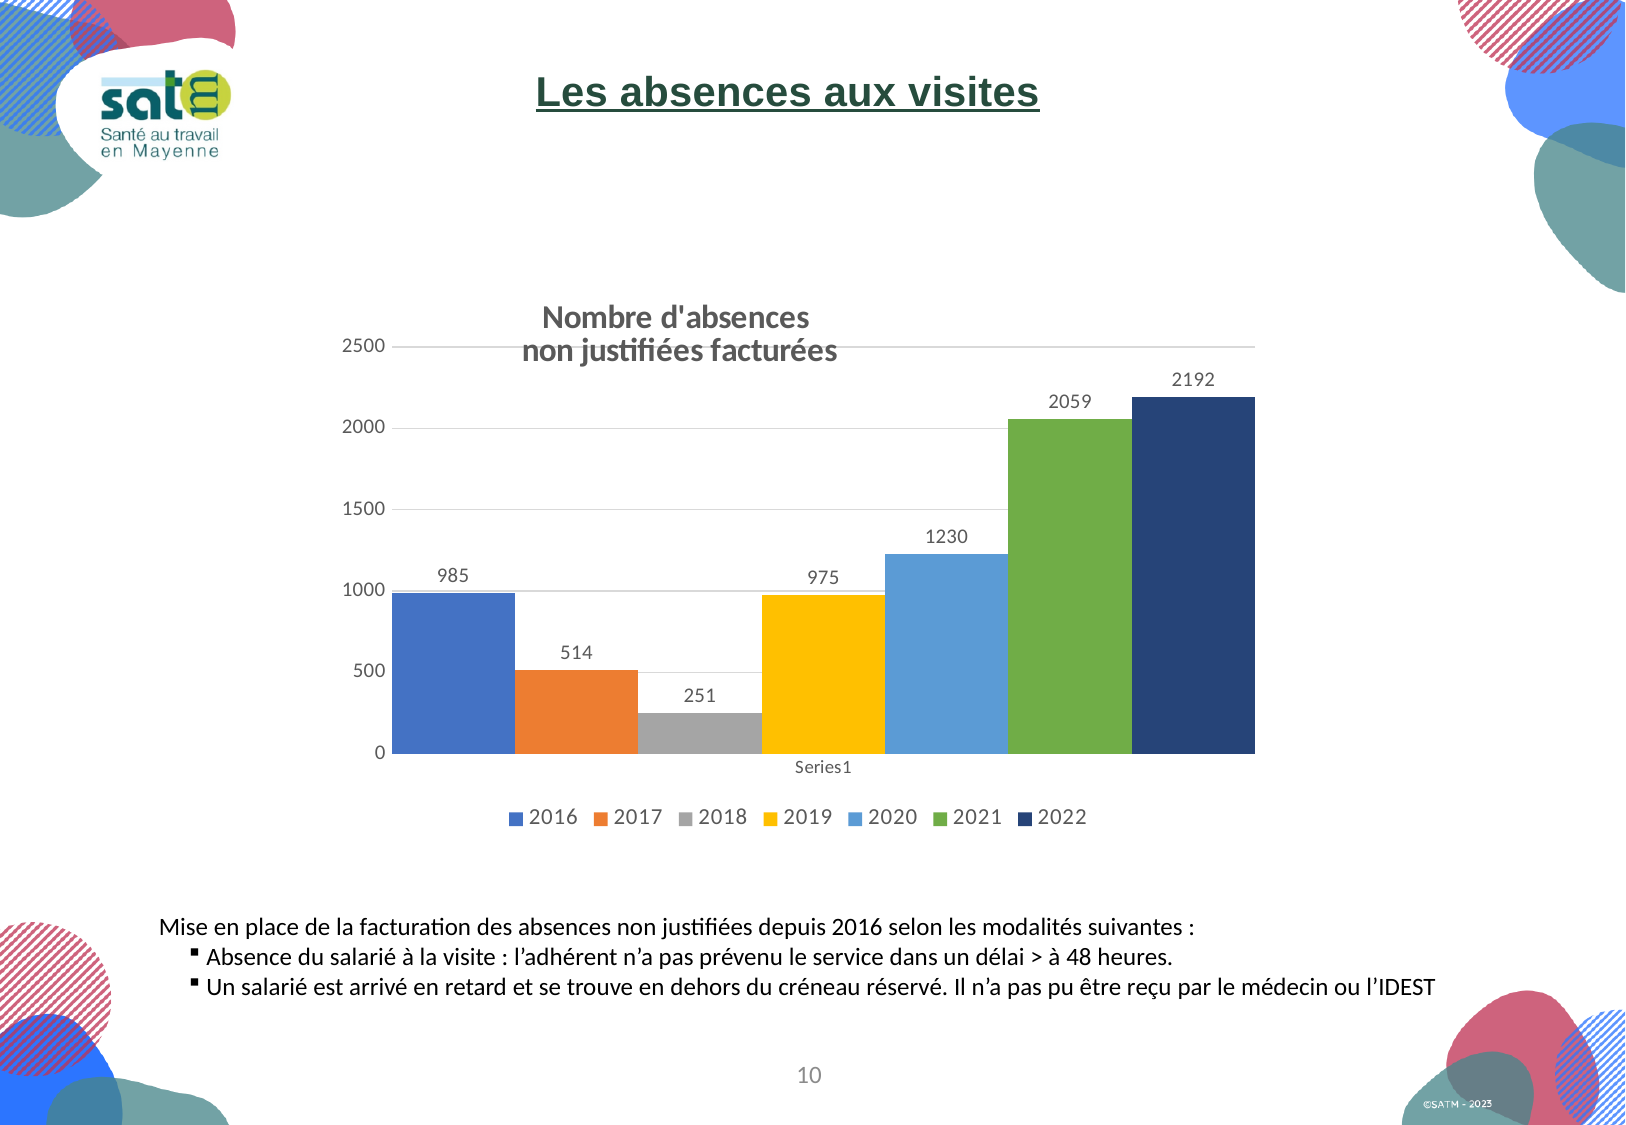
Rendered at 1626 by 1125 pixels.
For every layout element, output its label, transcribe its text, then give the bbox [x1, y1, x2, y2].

text_box Les absences aux visites [535, 65, 1329, 116]
text_box Mise en place de la facturation des absences non justifiées depuis 2016 selon les modalités suivantes : Absence du salarié à la visite : l’adhérent n’a pas prévenu le service dans un délai > à 48 heures. Un salarié est arrivé en retard et se trouve en dehors du créneau réservé. Il n’a pas pu être reçu par le médecin ou l’IDEST [144, 873, 1455, 1008]
chart [322, 218, 1275, 838]
slide_number 10 [583, 1051, 837, 1096]
picture [0, 0, 1626, 1125]
